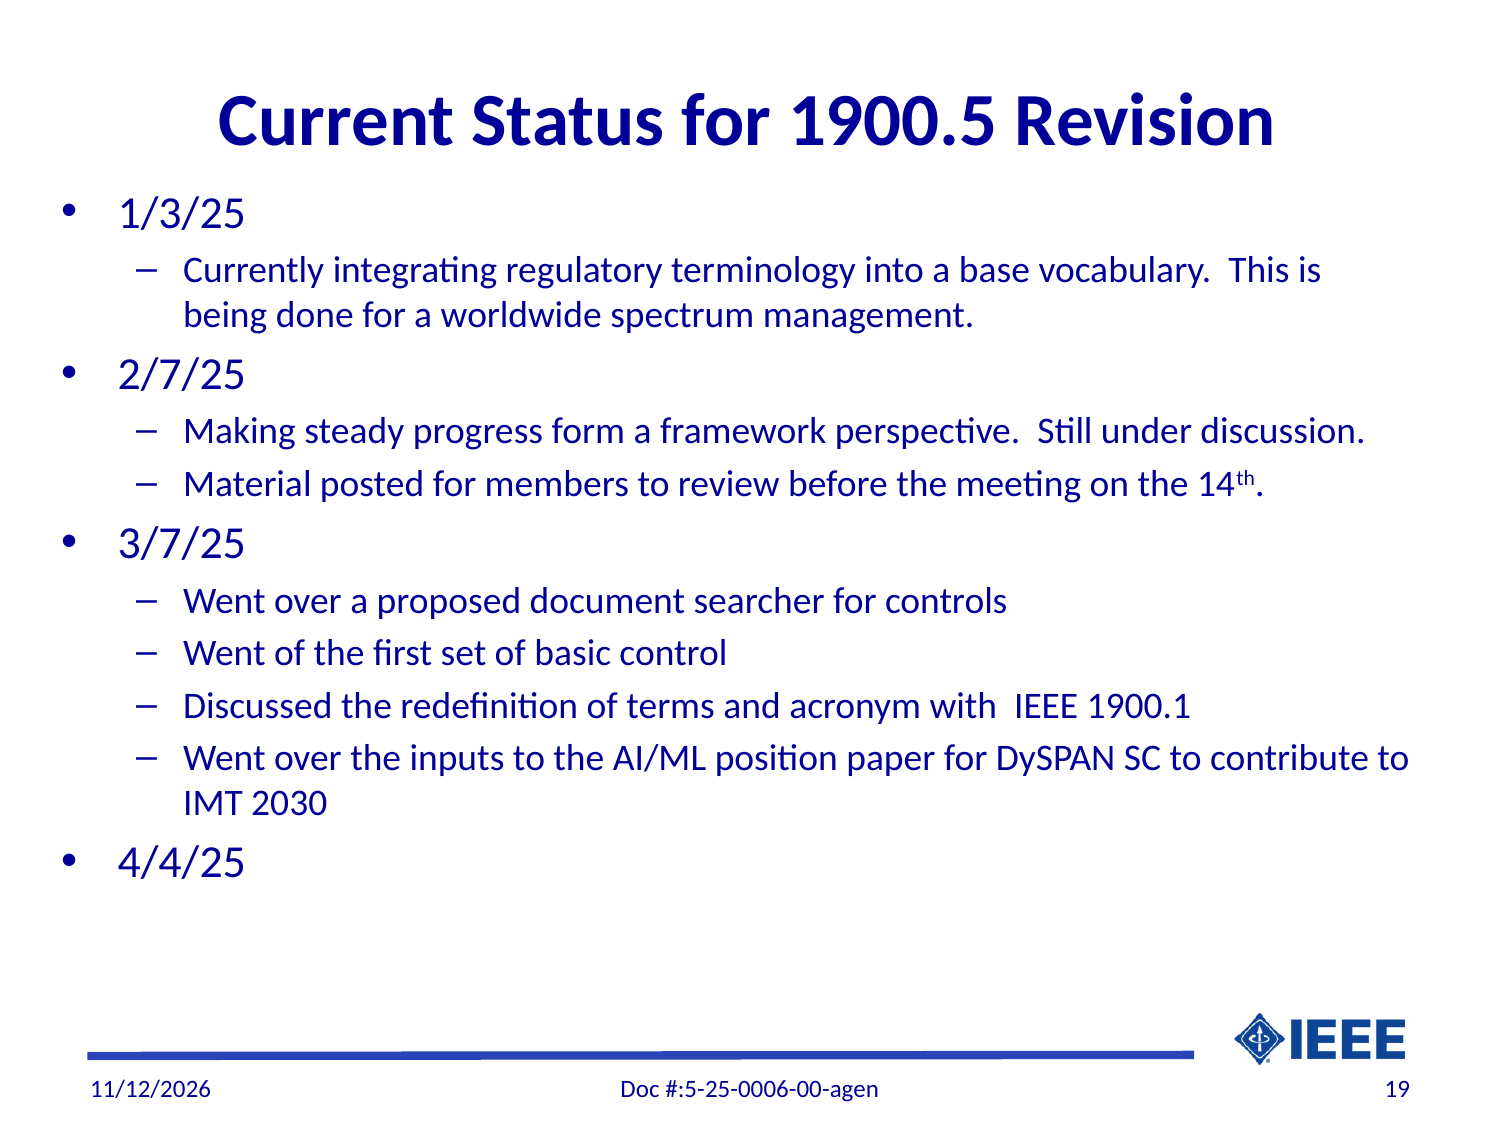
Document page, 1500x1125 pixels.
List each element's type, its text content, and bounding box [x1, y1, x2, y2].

title Current Status for 1900.5 Revision [73, 22, 1424, 174]
slide_number 19 [1074, 1057, 1425, 1118]
picture [1231, 1025, 1406, 1057]
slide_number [75, 1057, 425, 1118]
list 1/3/25 Currently integrating regulatory terminology into a base vocabulary. This is being done for a worldwide spectrum management. 2/7/25 Making steady progress form a framework perspective. Still under discussion. Material posted for members to review before the meeting on the 14th. 3/7/25 Went over a proposed document searcher for controls Went of the first set of basic control Discussed the redefinition of terms and acronym with IEEE 1900.1 Went over the inputs to the AI/ML position paper for DySPAN SC to contribute to IMT 2030 4/4/25 [46, 174, 1427, 1025]
footer Doc #:5-25-0006-00-agen [512, 1057, 988, 1118]
